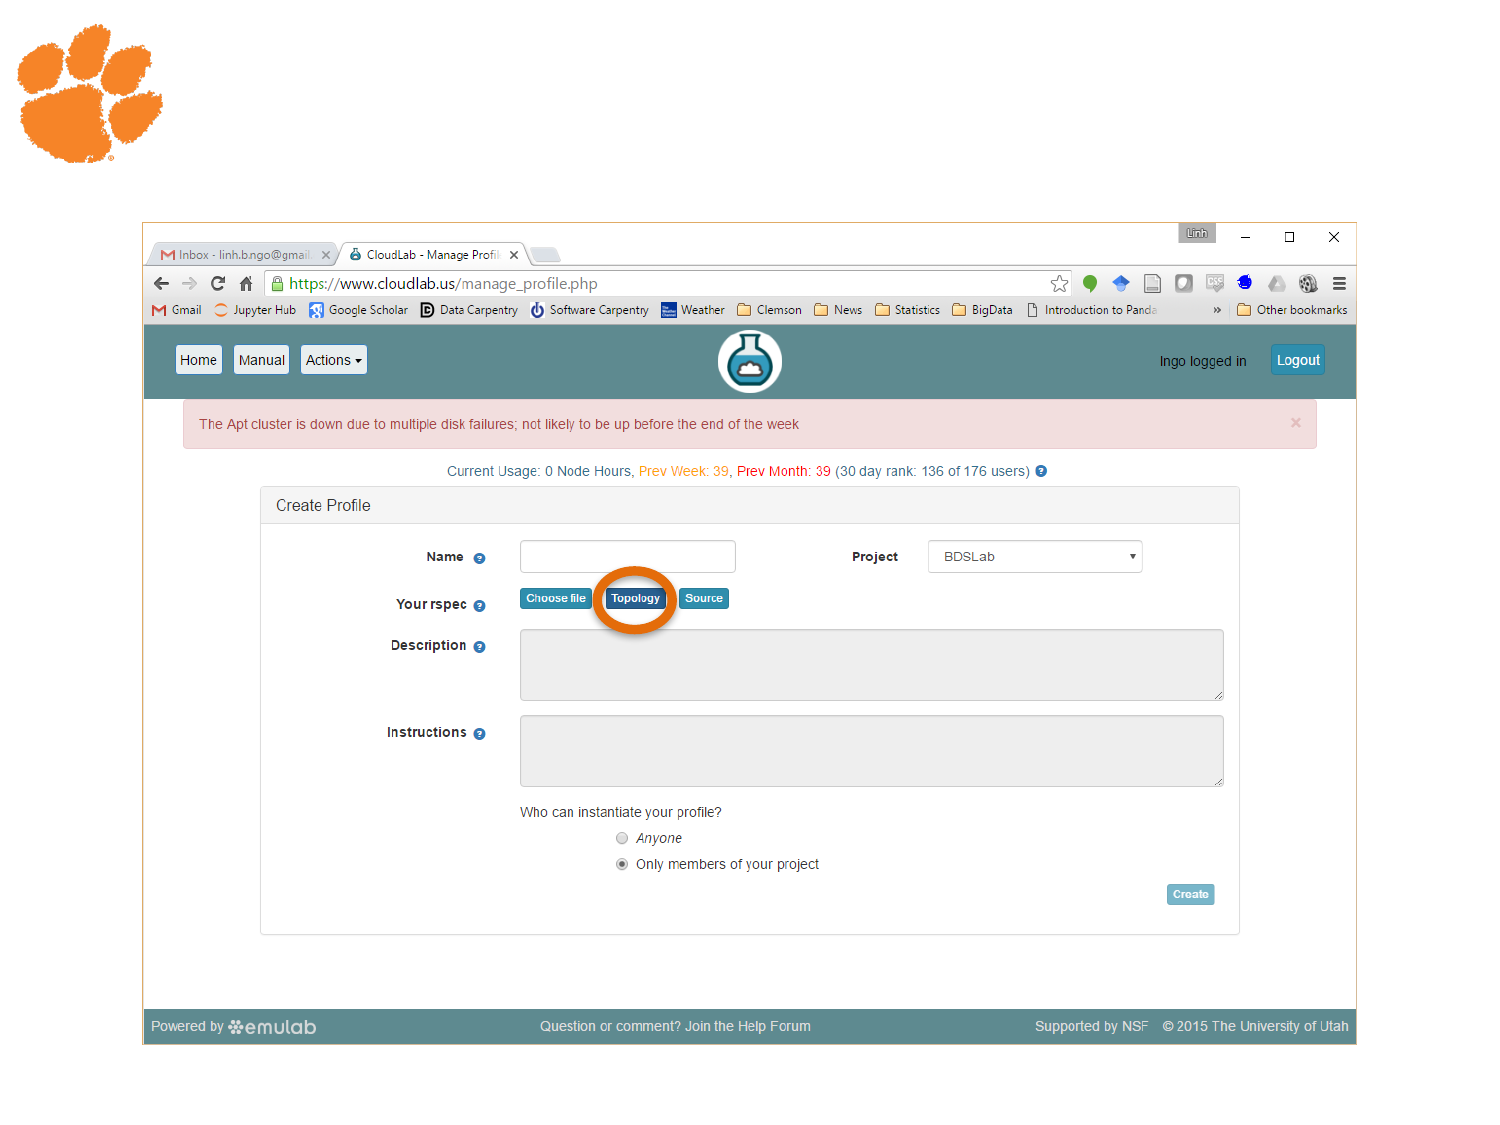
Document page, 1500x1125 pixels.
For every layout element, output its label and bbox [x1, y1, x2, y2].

picture [17, 23, 163, 163]
picture [142, 222, 1358, 1045]
